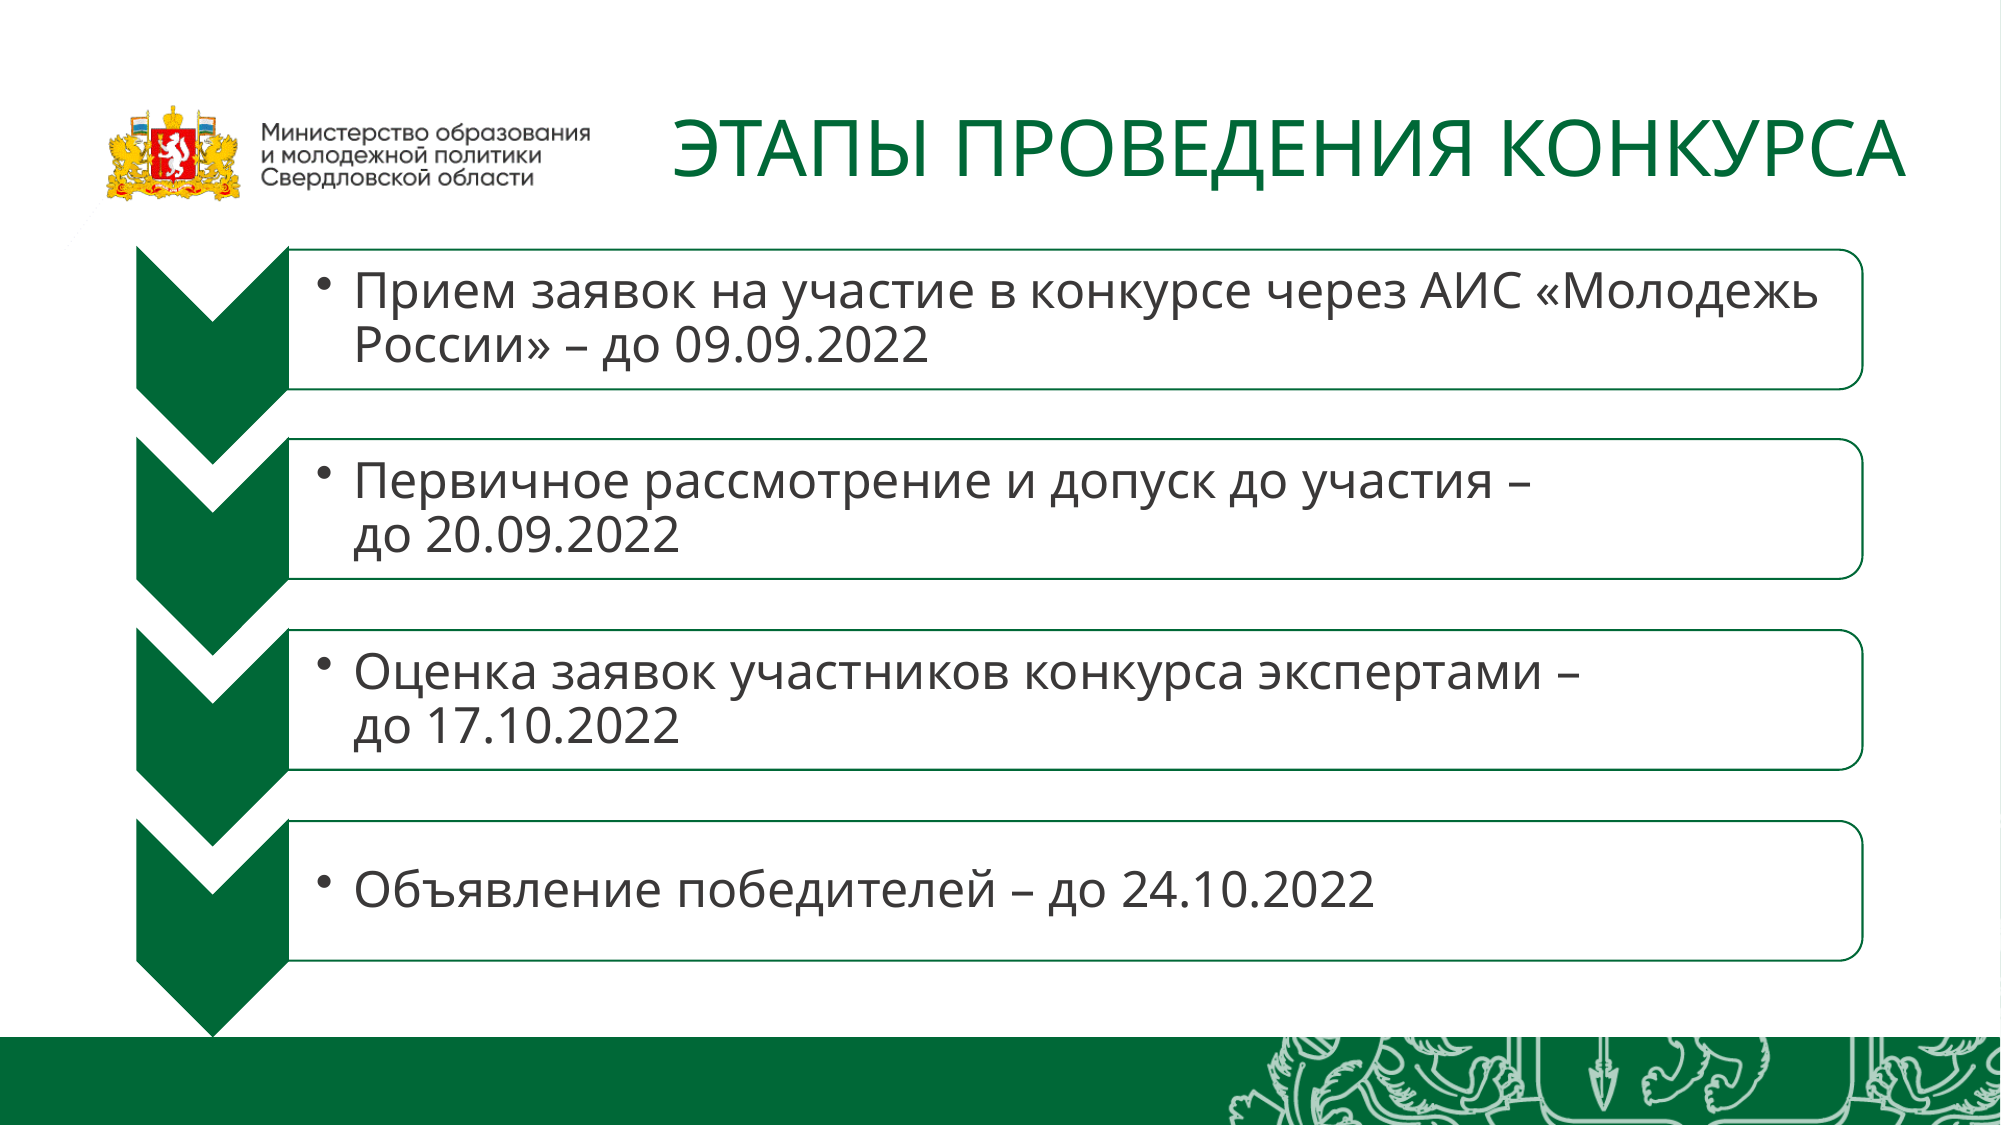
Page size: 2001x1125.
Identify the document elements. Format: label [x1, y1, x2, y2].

text_box [214, 250, 2000, 1038]
text_box [137, 247, 1863, 1037]
text_box [0, 250, 212, 1038]
picture [0, 0, 2001, 1125]
